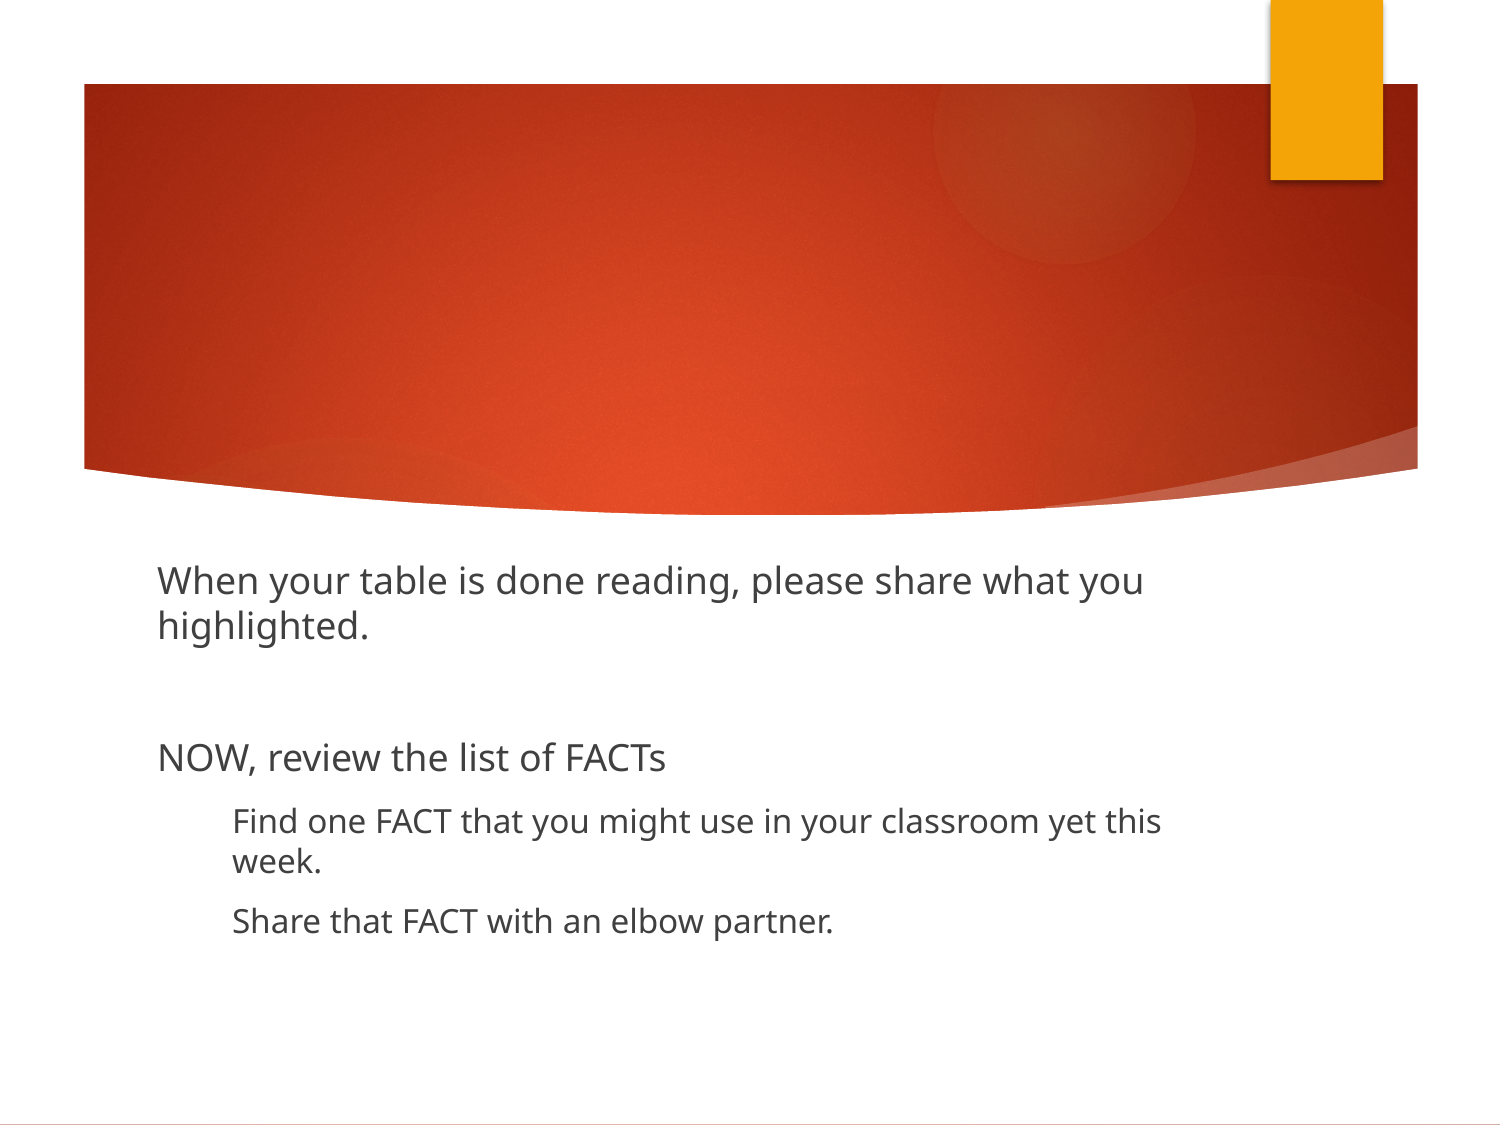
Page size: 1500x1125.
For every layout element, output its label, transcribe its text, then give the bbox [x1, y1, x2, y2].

list When your table is done reading, please share what you highlighted. NOW, review the list of FACTs Find one FACT that you might use in your classroom yet this week. Share that FACT with an elbow partner. [142, 575, 1196, 989]
